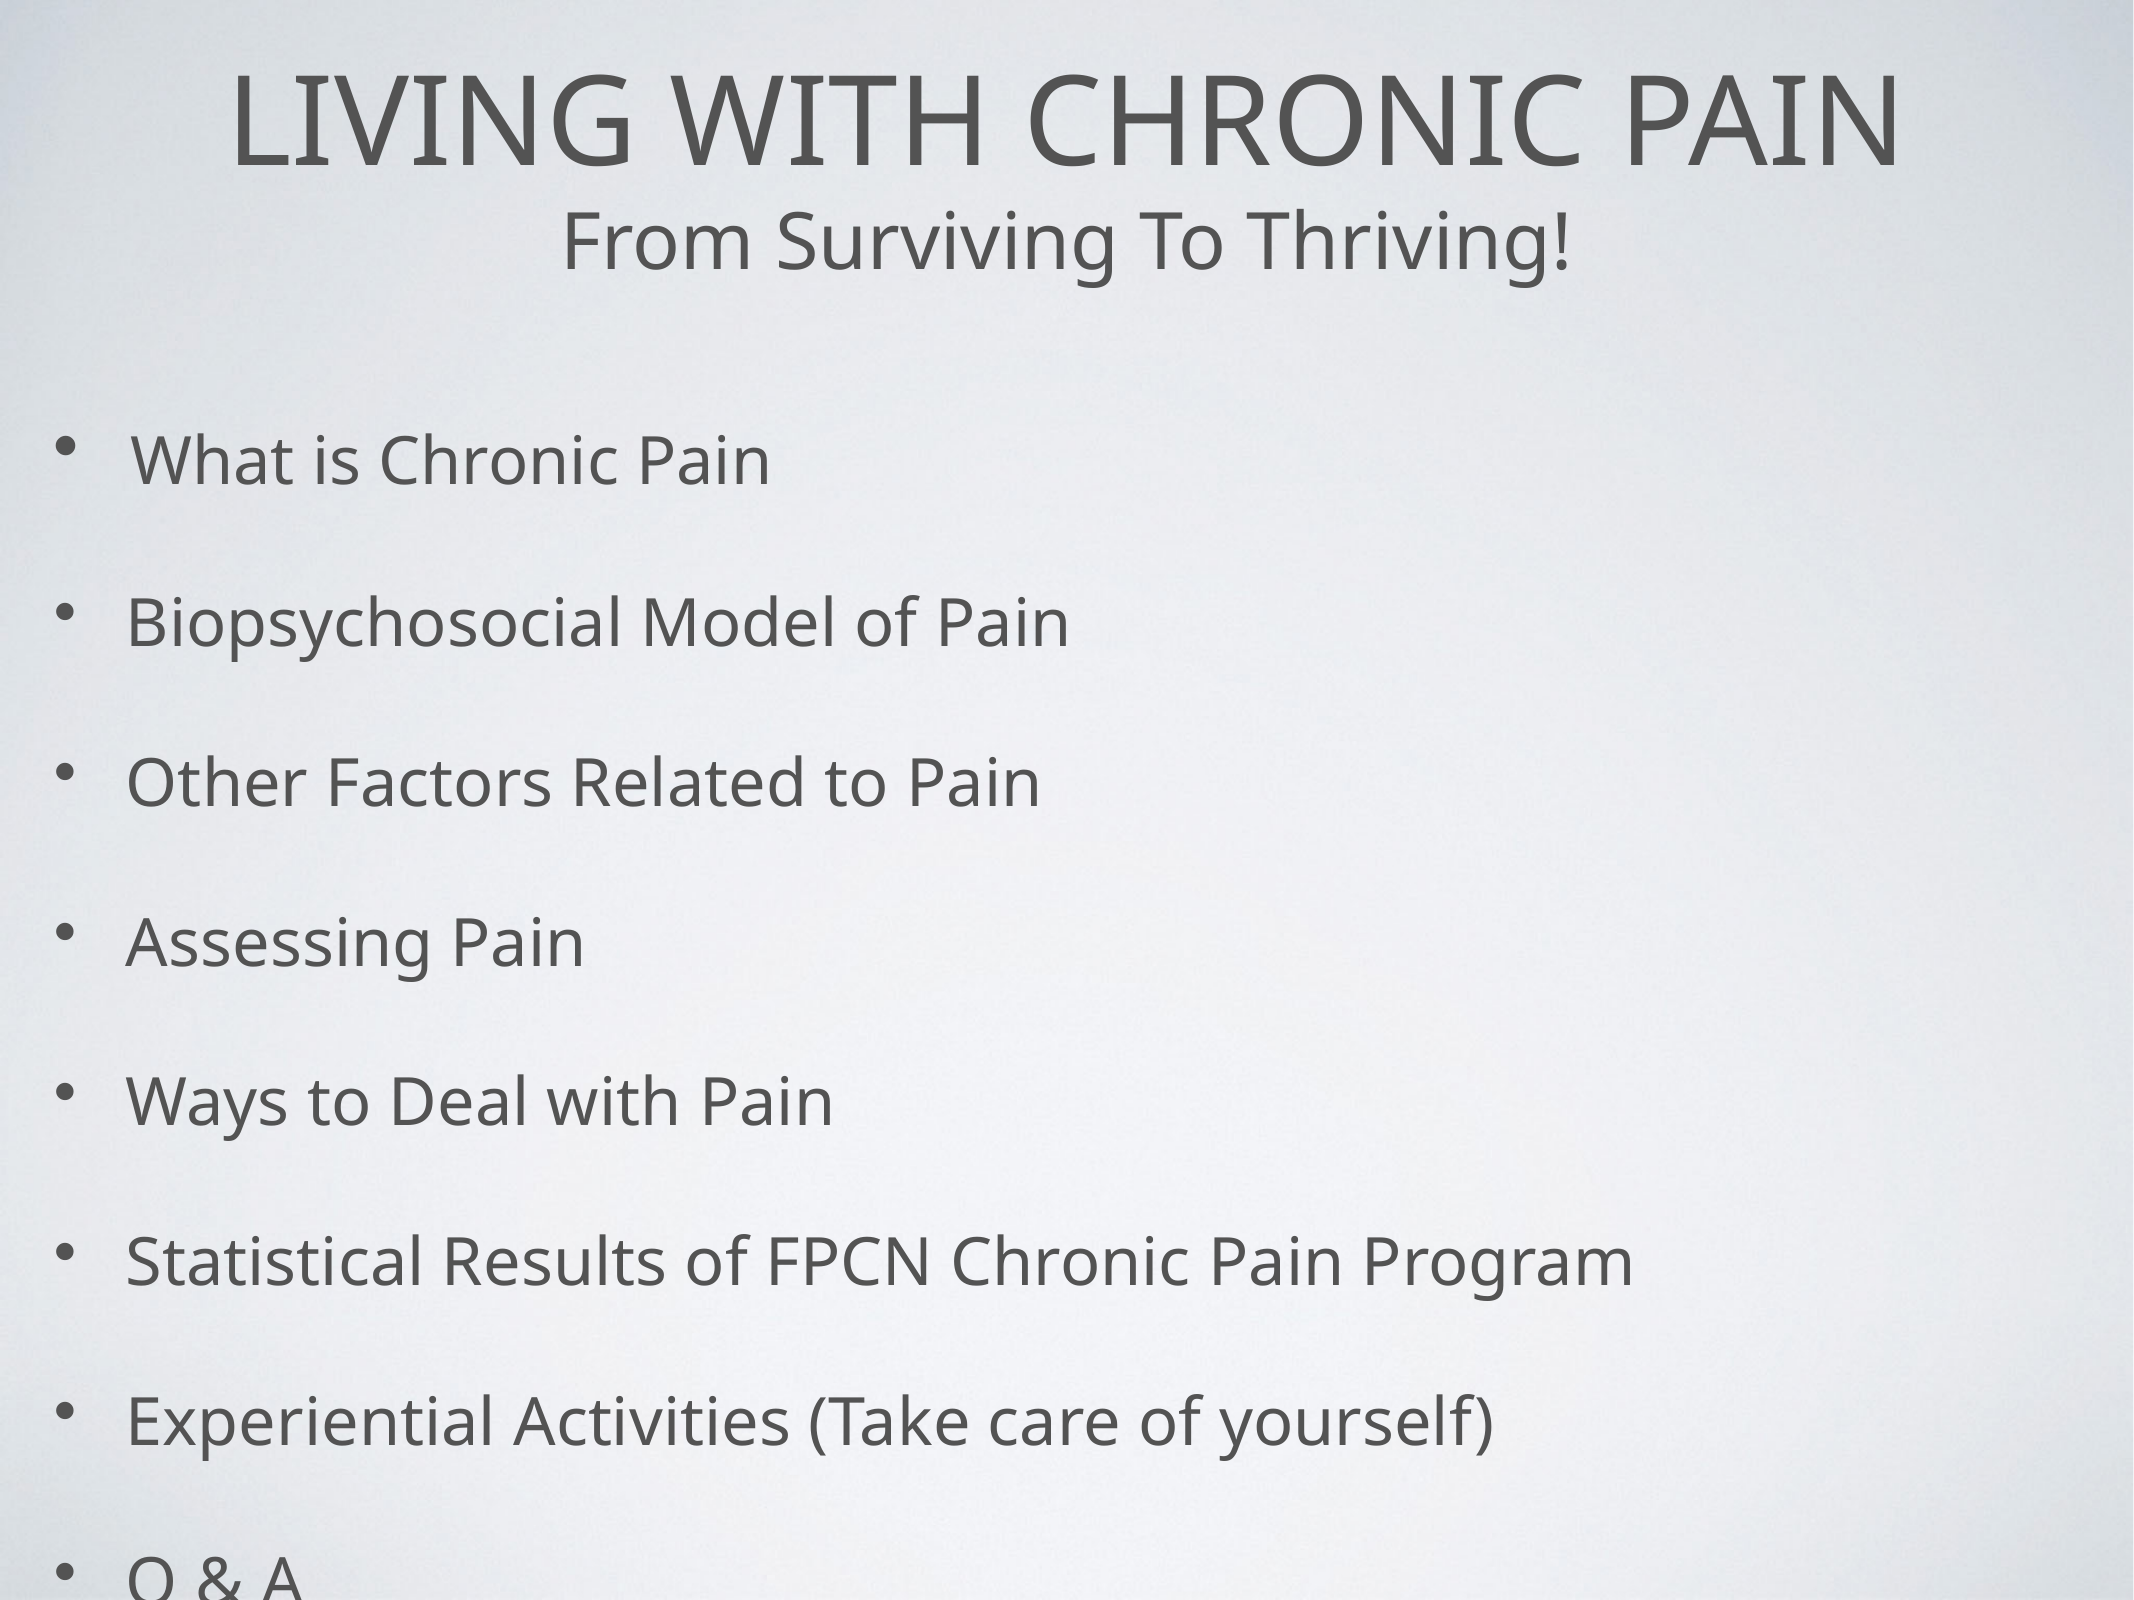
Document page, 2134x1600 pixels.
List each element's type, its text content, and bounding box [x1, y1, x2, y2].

title Living with Chronic Pain From Surviving To Thriving! [45, 0, 2089, 295]
text_box What is Chronic Pain Biopsychosocial Model of Pain Other Factors Related to Pain Assessing Pain Ways to Deal with Pain Statistical Results of FPCN Chronic Pain Program Experiential Activities (Take care of yourself) Q & A [45, 401, 2088, 1600]
picture [0, 0, 2134, 1600]
